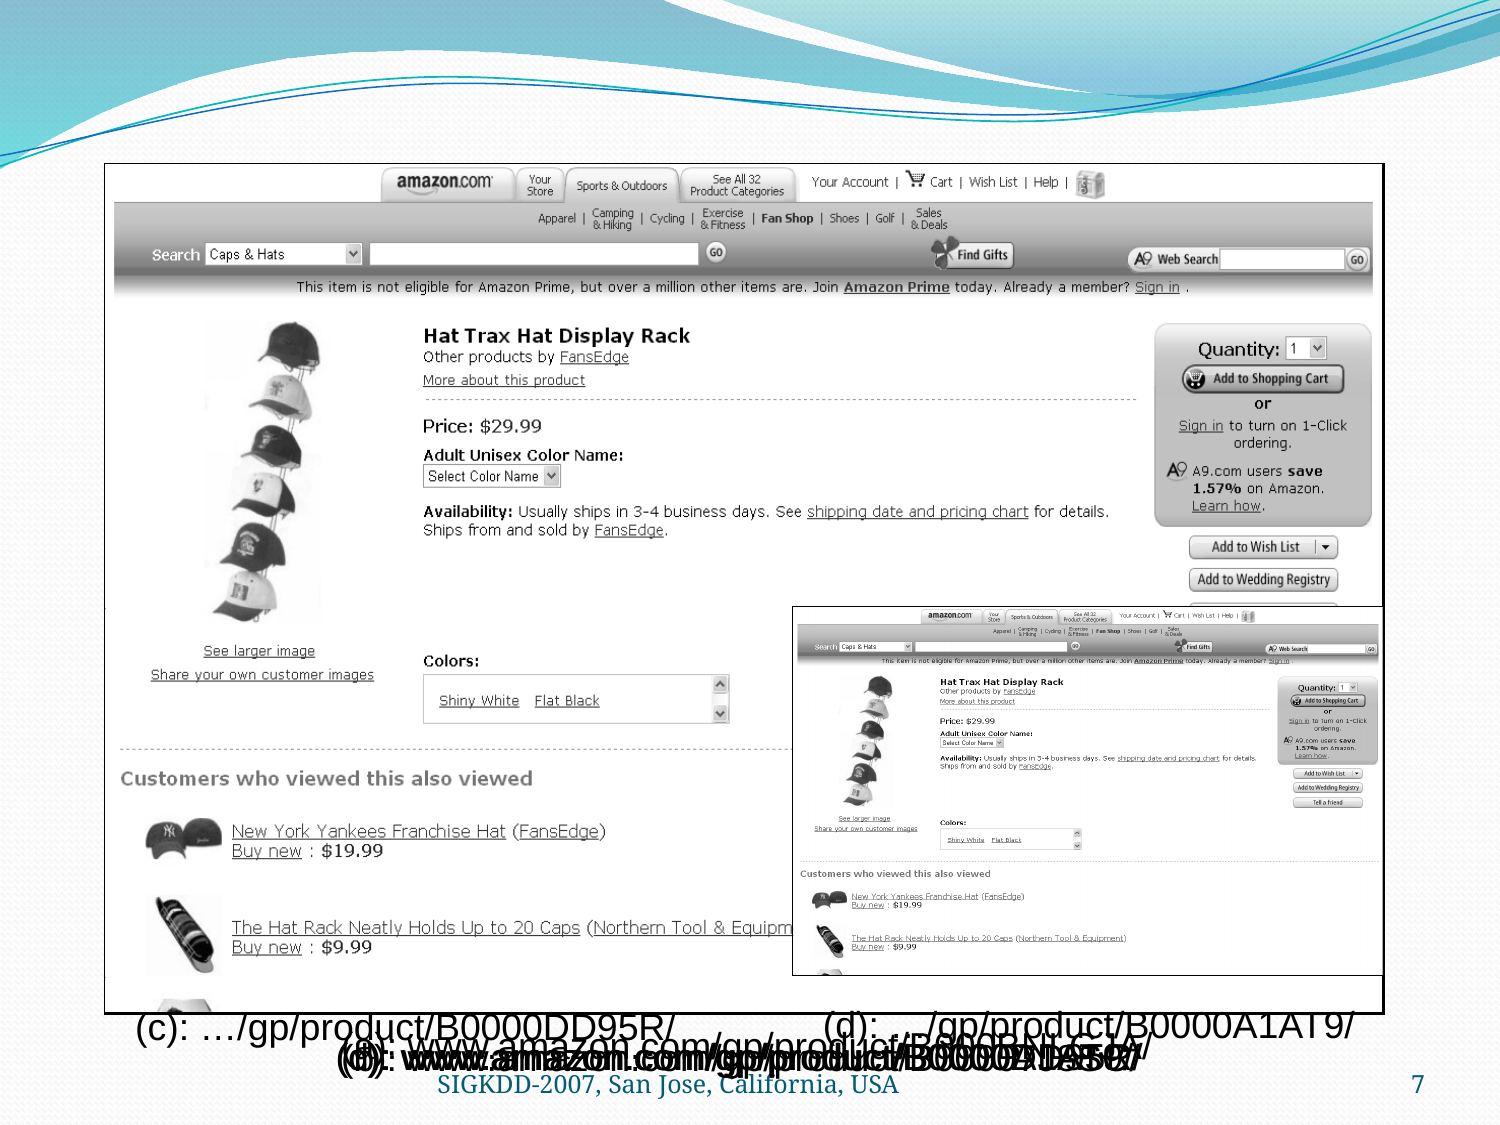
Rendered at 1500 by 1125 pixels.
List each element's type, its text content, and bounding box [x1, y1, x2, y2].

list Objective Evaluate how the choice of initial training page impacts the performance of WPC [786, 608, 1383, 1067]
slide_number 7 [1385, 1042, 1425, 1103]
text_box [105, 163, 1383, 1091]
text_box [793, 607, 1383, 1055]
